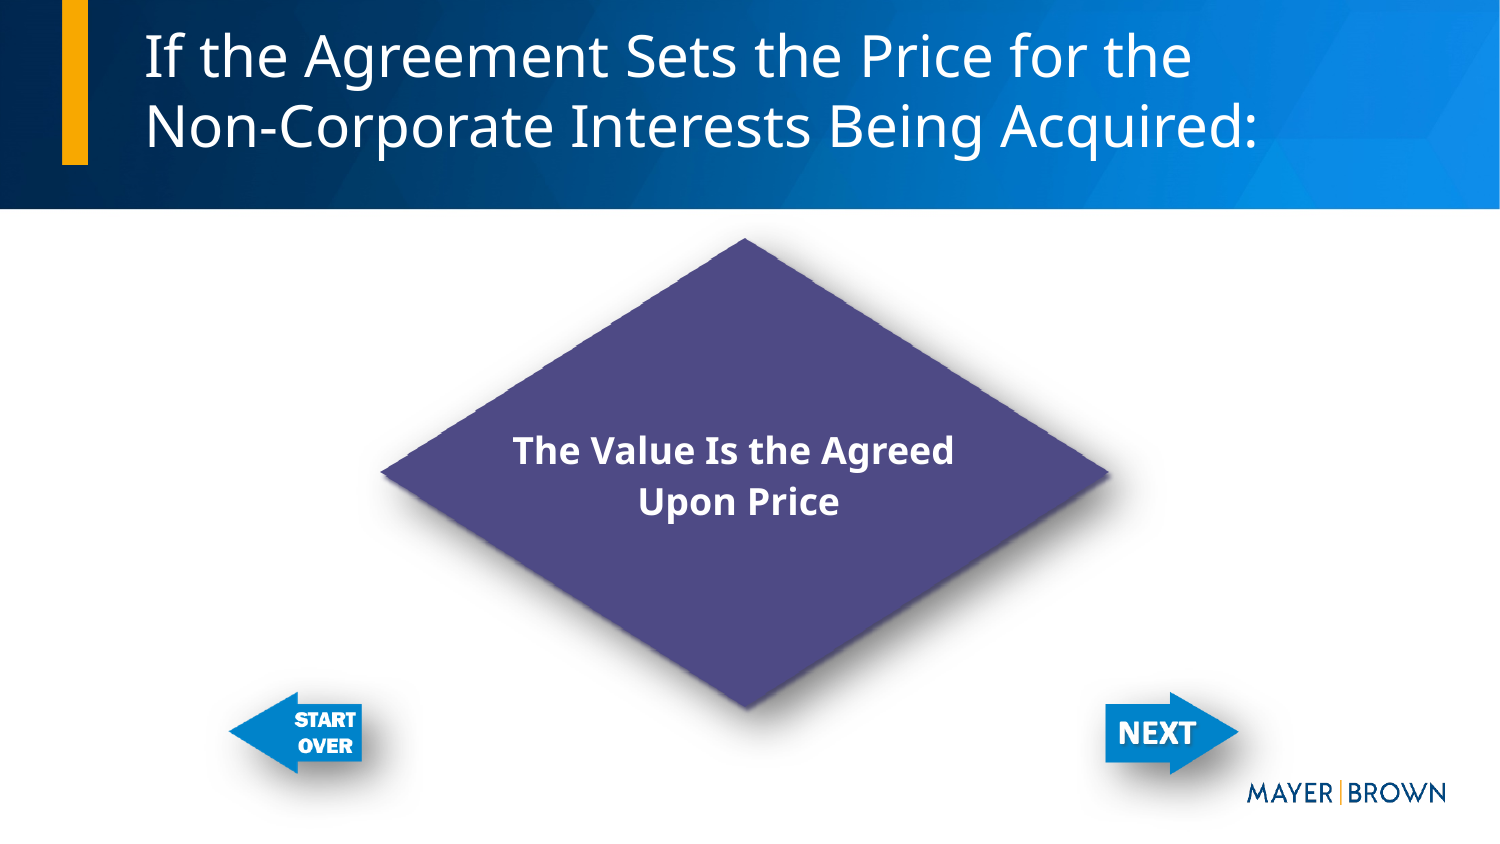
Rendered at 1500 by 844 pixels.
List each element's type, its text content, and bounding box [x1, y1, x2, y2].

picture [314, 739, 325, 752]
picture [340, 739, 352, 752]
picture [1105, 763, 1169, 775]
picture [227, 690, 362, 774]
picture [1144, 722, 1198, 749]
picture [346, 713, 355, 726]
title If the Agreement Sets the Price for the Non-Corporate Interests Being Acquired: [144, 78, 1330, 160]
picture [319, 713, 345, 726]
picture [328, 739, 337, 752]
picture [299, 739, 312, 753]
picture [0, 0, 1500, 217]
picture [1247, 780, 1445, 805]
picture [379, 238, 1240, 775]
picture [1120, 722, 1140, 746]
text_box [1015, 782, 1259, 833]
picture [296, 713, 318, 727]
